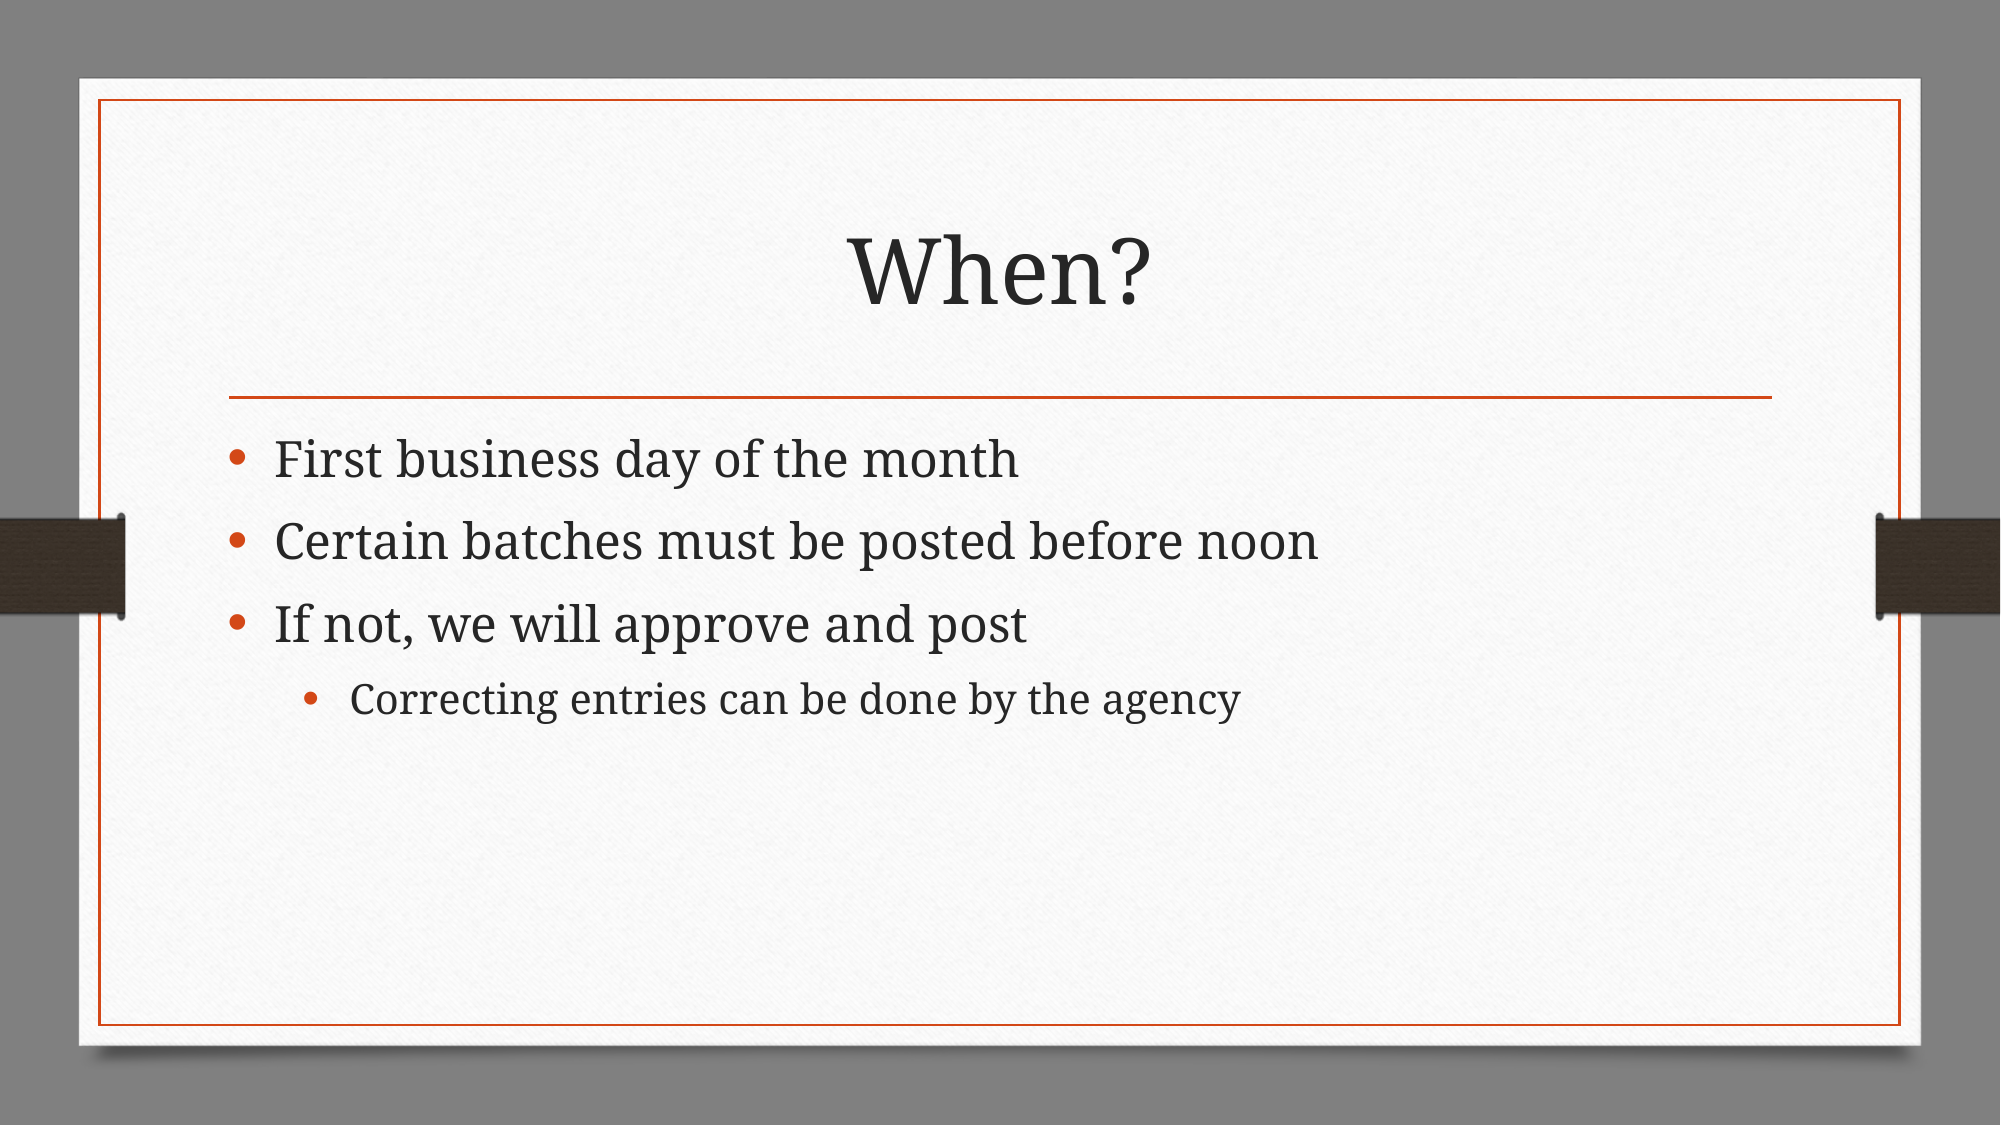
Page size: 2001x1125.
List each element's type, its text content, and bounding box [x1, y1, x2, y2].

list First business day of the month Certain batches must be posted before noon If not, we will approve and post Correcting entries can be done by the agency [212, 419, 1788, 964]
title When? [212, 161, 1788, 375]
picture [0, 0, 2001, 1125]
